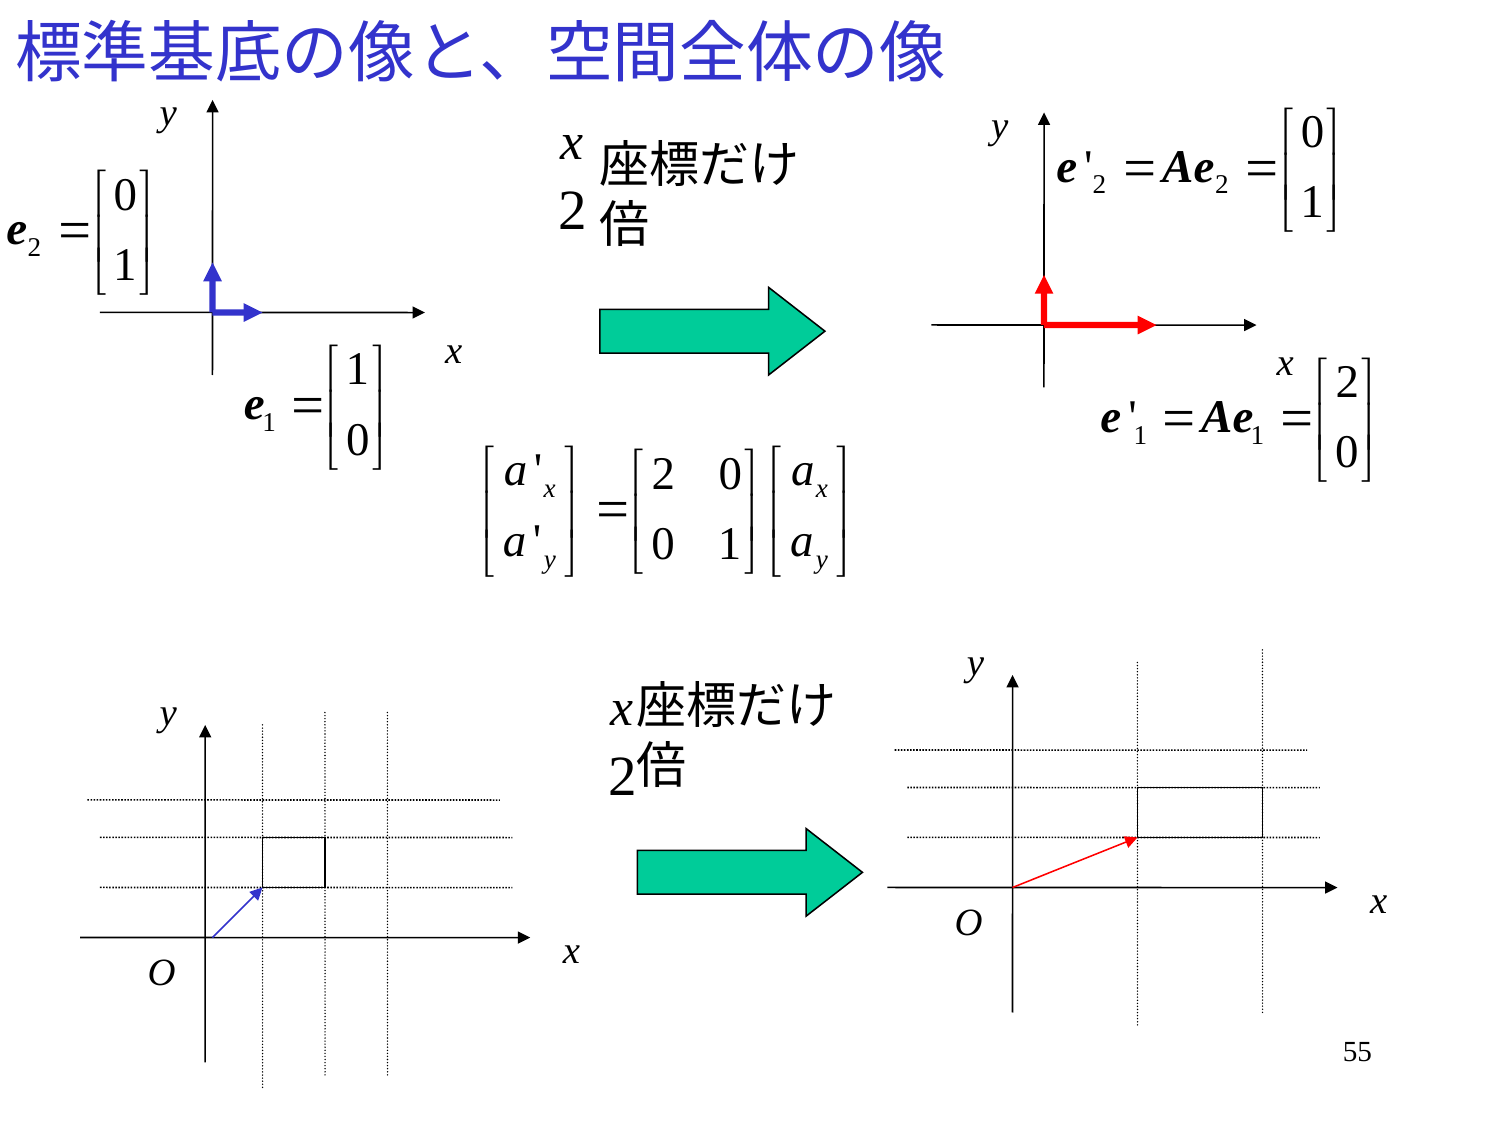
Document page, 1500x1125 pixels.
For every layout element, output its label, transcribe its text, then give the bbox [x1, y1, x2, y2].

title 標準基底の像と、空間全体の像 [0, 0, 1126, 101]
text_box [437, 337, 470, 374]
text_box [549, 124, 594, 174]
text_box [949, 899, 990, 946]
text_box [1137, 787, 1263, 838]
text_box [212, 887, 263, 938]
text_box [213, 306, 263, 319]
text_box [262, 837, 325, 888]
text_box [1006, 675, 1019, 750]
text_box [637, 828, 863, 917]
text_box [1043, 318, 1157, 332]
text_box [1362, 887, 1396, 924]
text_box [214, 931, 531, 944]
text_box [1093, 349, 1388, 491]
text_box [1037, 274, 1051, 325]
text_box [237, 337, 399, 479]
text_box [142, 949, 182, 996]
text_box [149, 99, 186, 142]
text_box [549, 177, 598, 240]
text_box [599, 287, 825, 375]
text_box 座標だけ 倍 [584, 124, 815, 260]
text_box [206, 101, 219, 262]
text_box 座標だけ 倍 [622, 666, 852, 801]
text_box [956, 649, 994, 692]
text_box [199, 724, 212, 799]
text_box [599, 743, 648, 806]
text_box [263, 306, 425, 319]
slide_number 55 [1074, 1024, 1388, 1101]
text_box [981, 112, 1018, 155]
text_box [554, 937, 588, 974]
text_box [1037, 112, 1045, 275]
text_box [1049, 99, 1356, 241]
text_box [1157, 318, 1257, 332]
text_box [0, 162, 165, 304]
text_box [474, 437, 863, 587]
text_box [1014, 881, 1338, 894]
text_box [1012, 836, 1138, 888]
text_box [206, 262, 219, 313]
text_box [599, 690, 644, 740]
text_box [149, 699, 186, 742]
